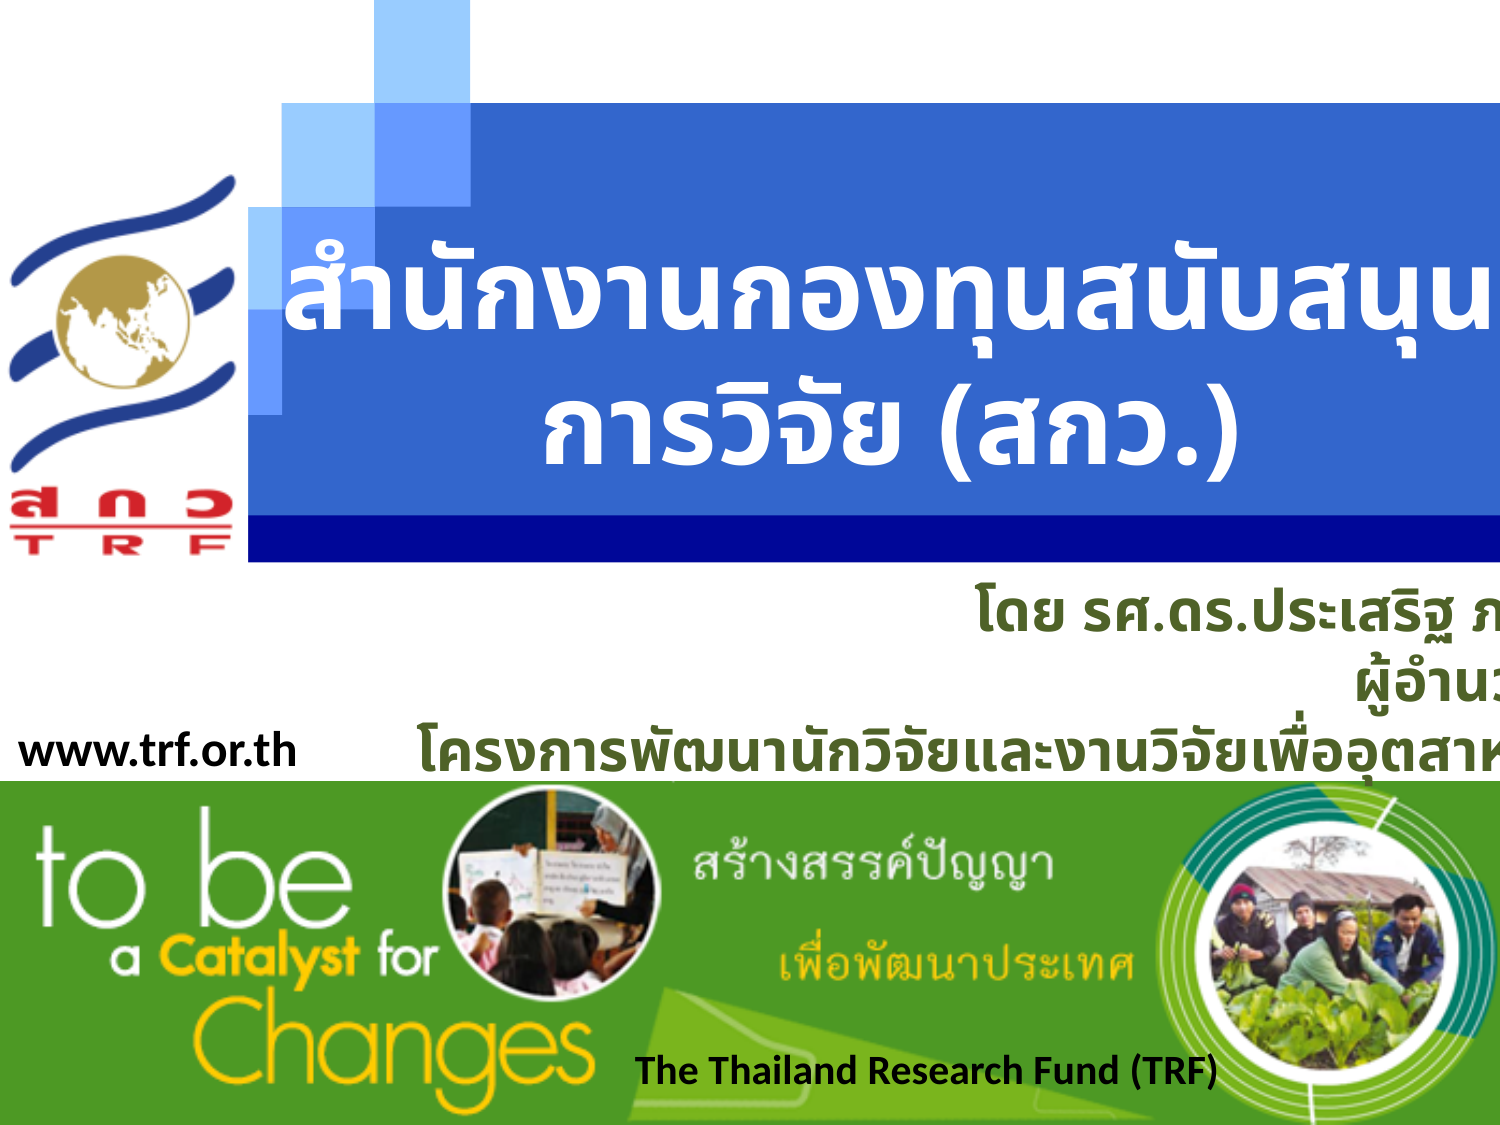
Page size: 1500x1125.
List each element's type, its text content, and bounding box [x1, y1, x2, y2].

title สำนักงานกองทุนสนับสนุนการวิจัย (สกว.) [253, 231, 1500, 473]
picture [0, 781, 1500, 1125]
text_box โดย รศ.ดร.ประเสริฐ ภวสันต์ ผู้อำนวยการ โครงการพัฒนานักวิจัยและงานวิจัยเพื่ออุตสาหกรรม [386, 565, 1500, 780]
picture [0, 168, 249, 566]
text_box www.trf.or.th [3, 708, 324, 779]
